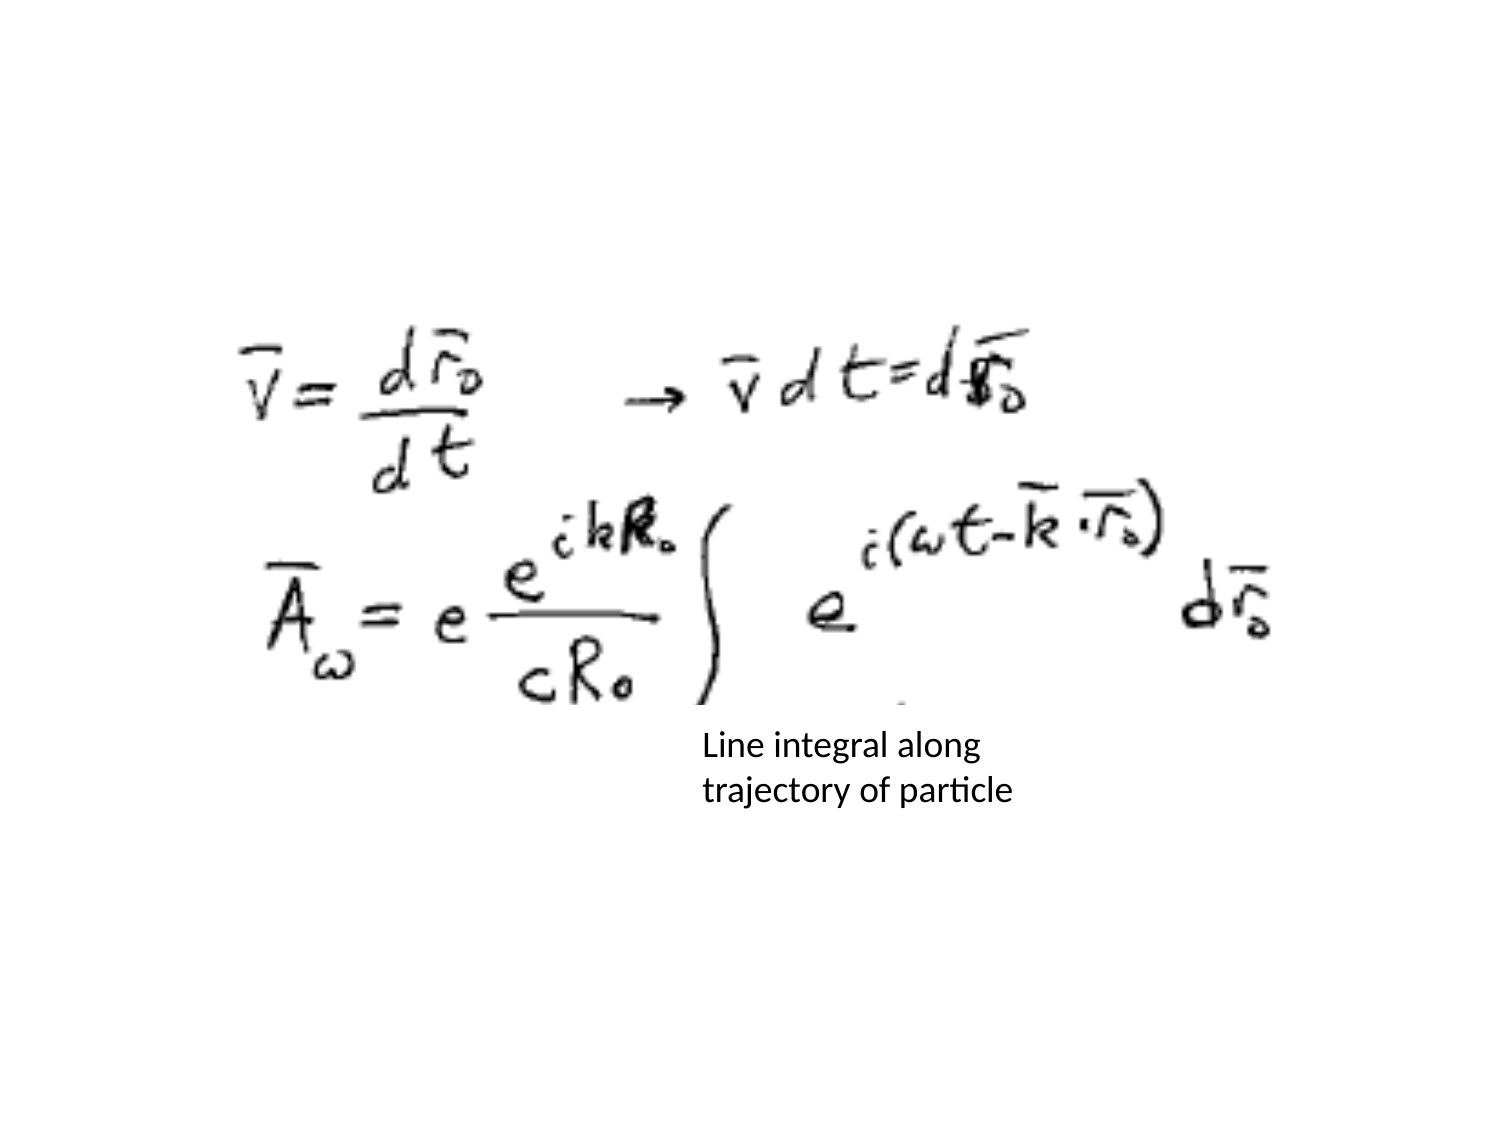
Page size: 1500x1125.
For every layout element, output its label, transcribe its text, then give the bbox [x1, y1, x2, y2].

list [224, 312, 1301, 706]
text_box Line integral along trajectory of particle [687, 714, 1050, 818]
